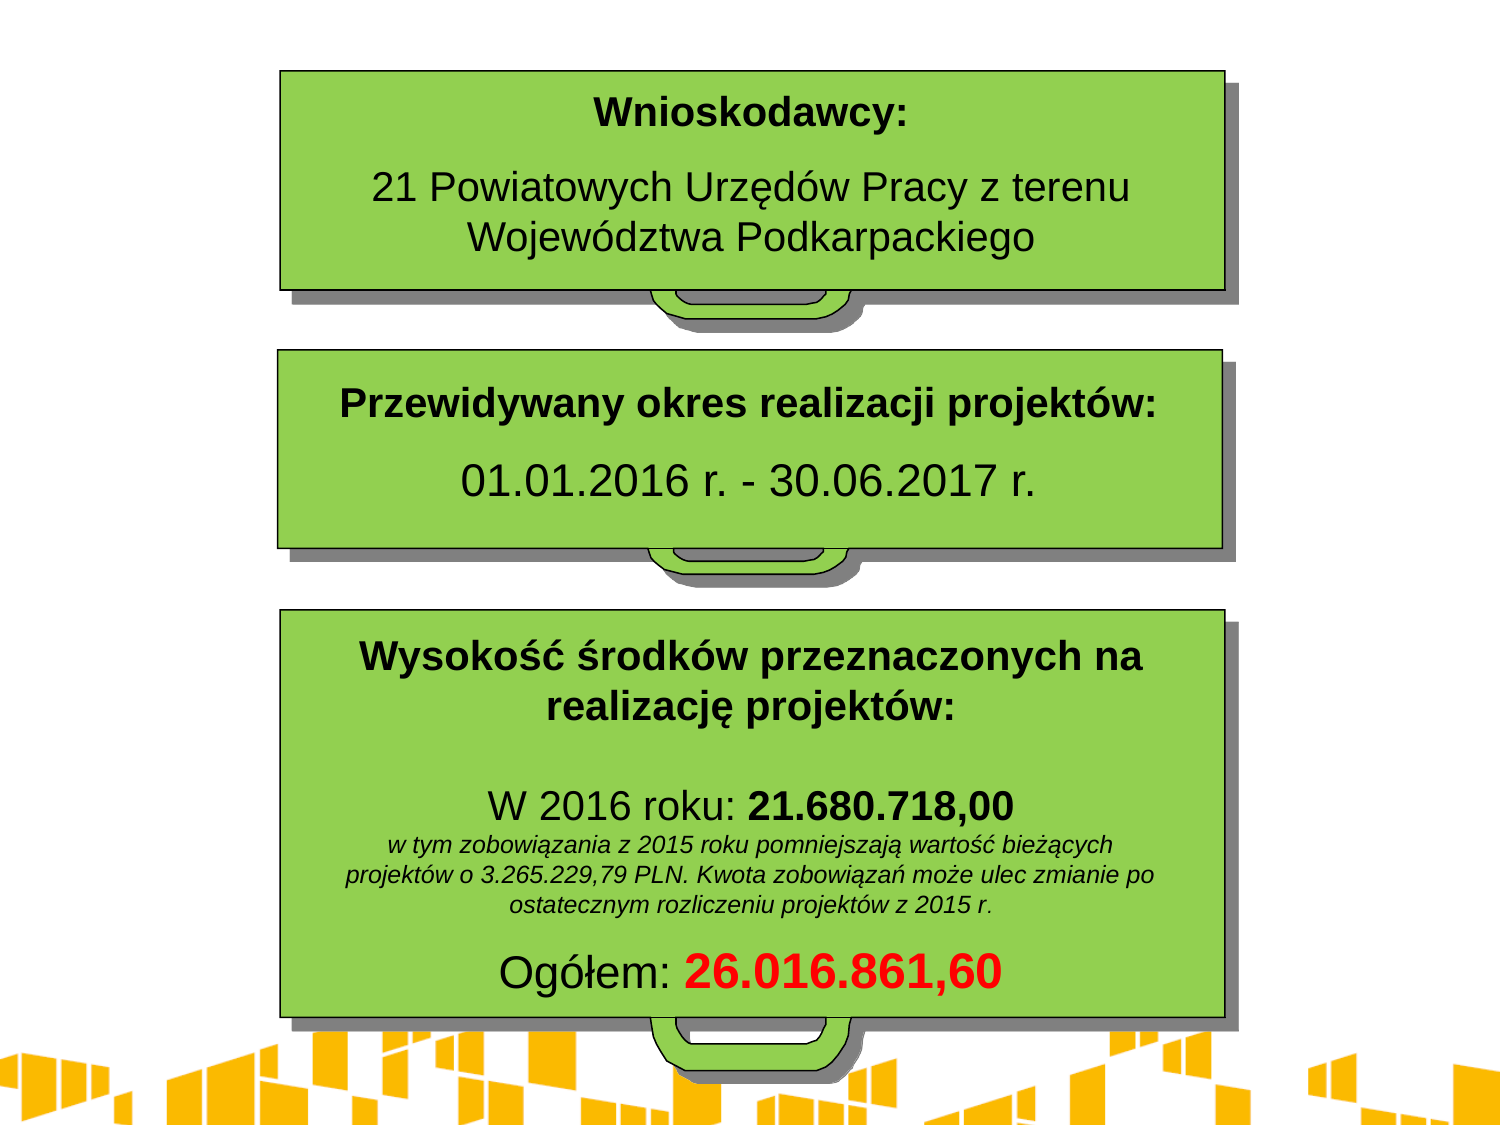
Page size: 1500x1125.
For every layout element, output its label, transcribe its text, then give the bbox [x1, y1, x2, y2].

text_box Wysokość środków przeznaczonych na realizację projektów: W 2016 roku: 21.680.718,00 w tym zobowiązania z 2015 roku pomniejszają wartość bieżących projektów o 3.265.229,79 PLN. Kwota zobowiązań może ulec zmianie po ostatecznym rozliczeniu projektów z 2015 r. Ogółem: 26.016.861,60 [280, 609, 1225, 979]
picture [0, 980, 1500, 1125]
text_box Wnioskodawcy: 21 Powiatowych Urzędów Pracy z terenu Województwa Podkarpackiego [280, 70, 1225, 319]
text_box Przewidywany okres realizacji projektów: 01.01.2016 r. - 30.06.2017 r. [277, 349, 1223, 575]
